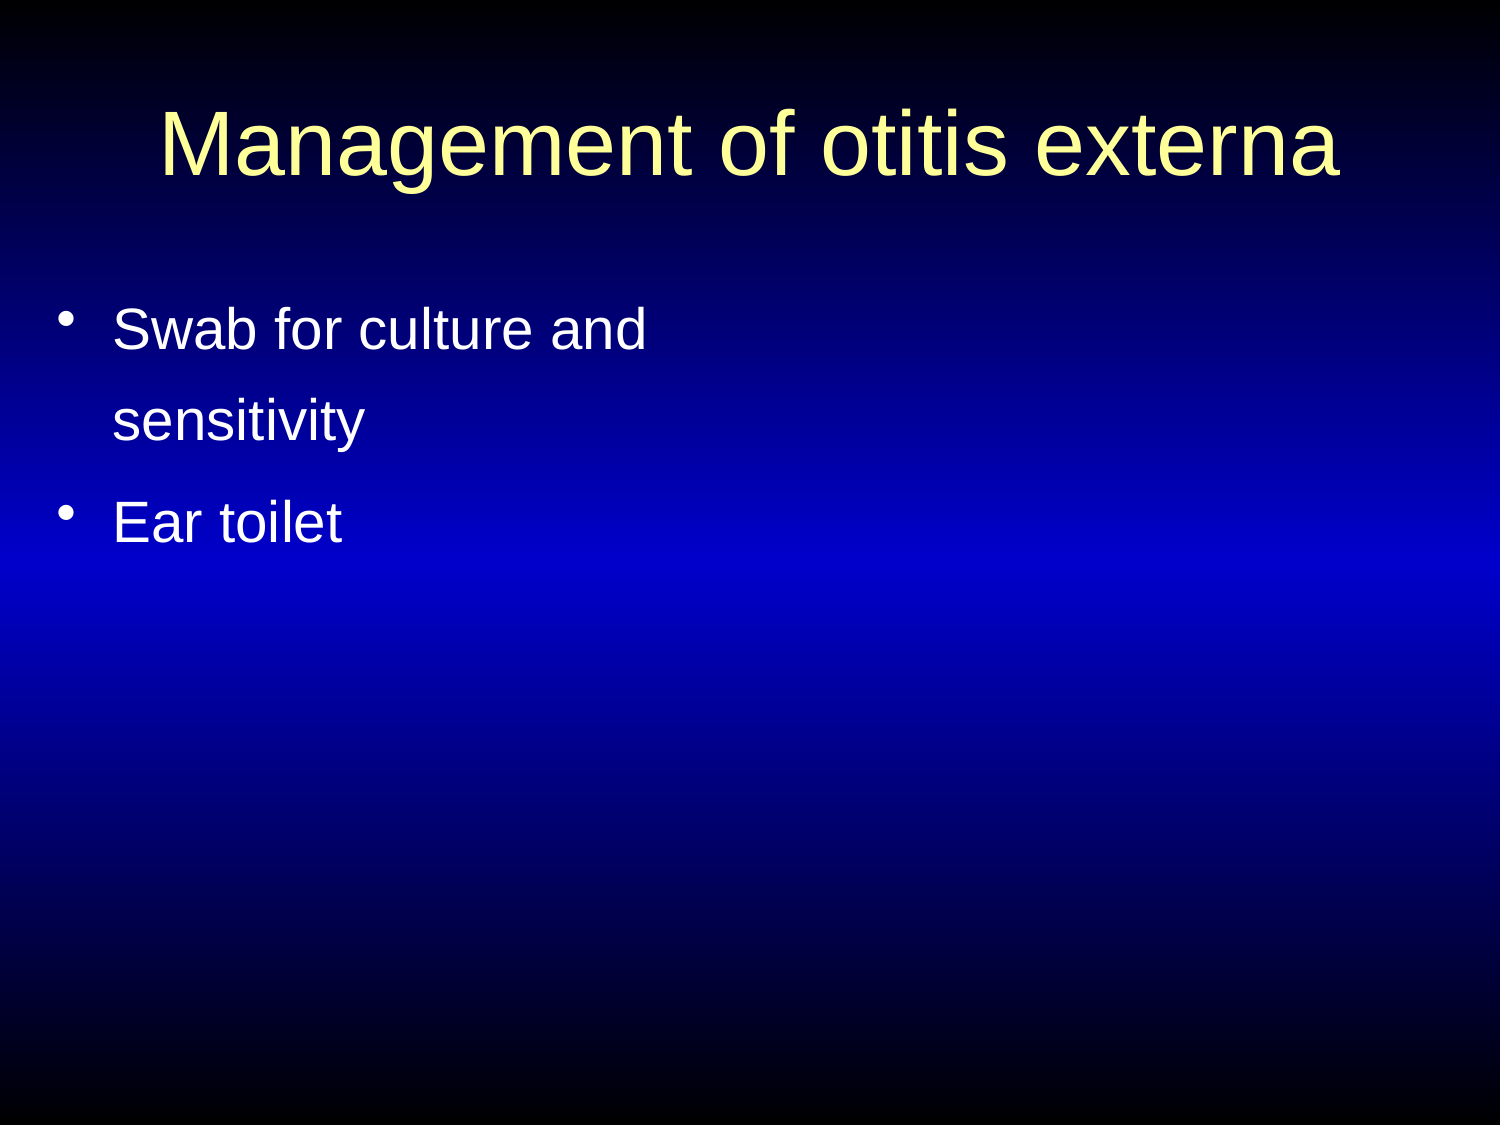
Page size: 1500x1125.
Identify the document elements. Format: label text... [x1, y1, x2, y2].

title Management of otitis externa [74, 44, 1426, 233]
list Swab for culture and sensitivity Ear toilet [40, 262, 834, 1006]
